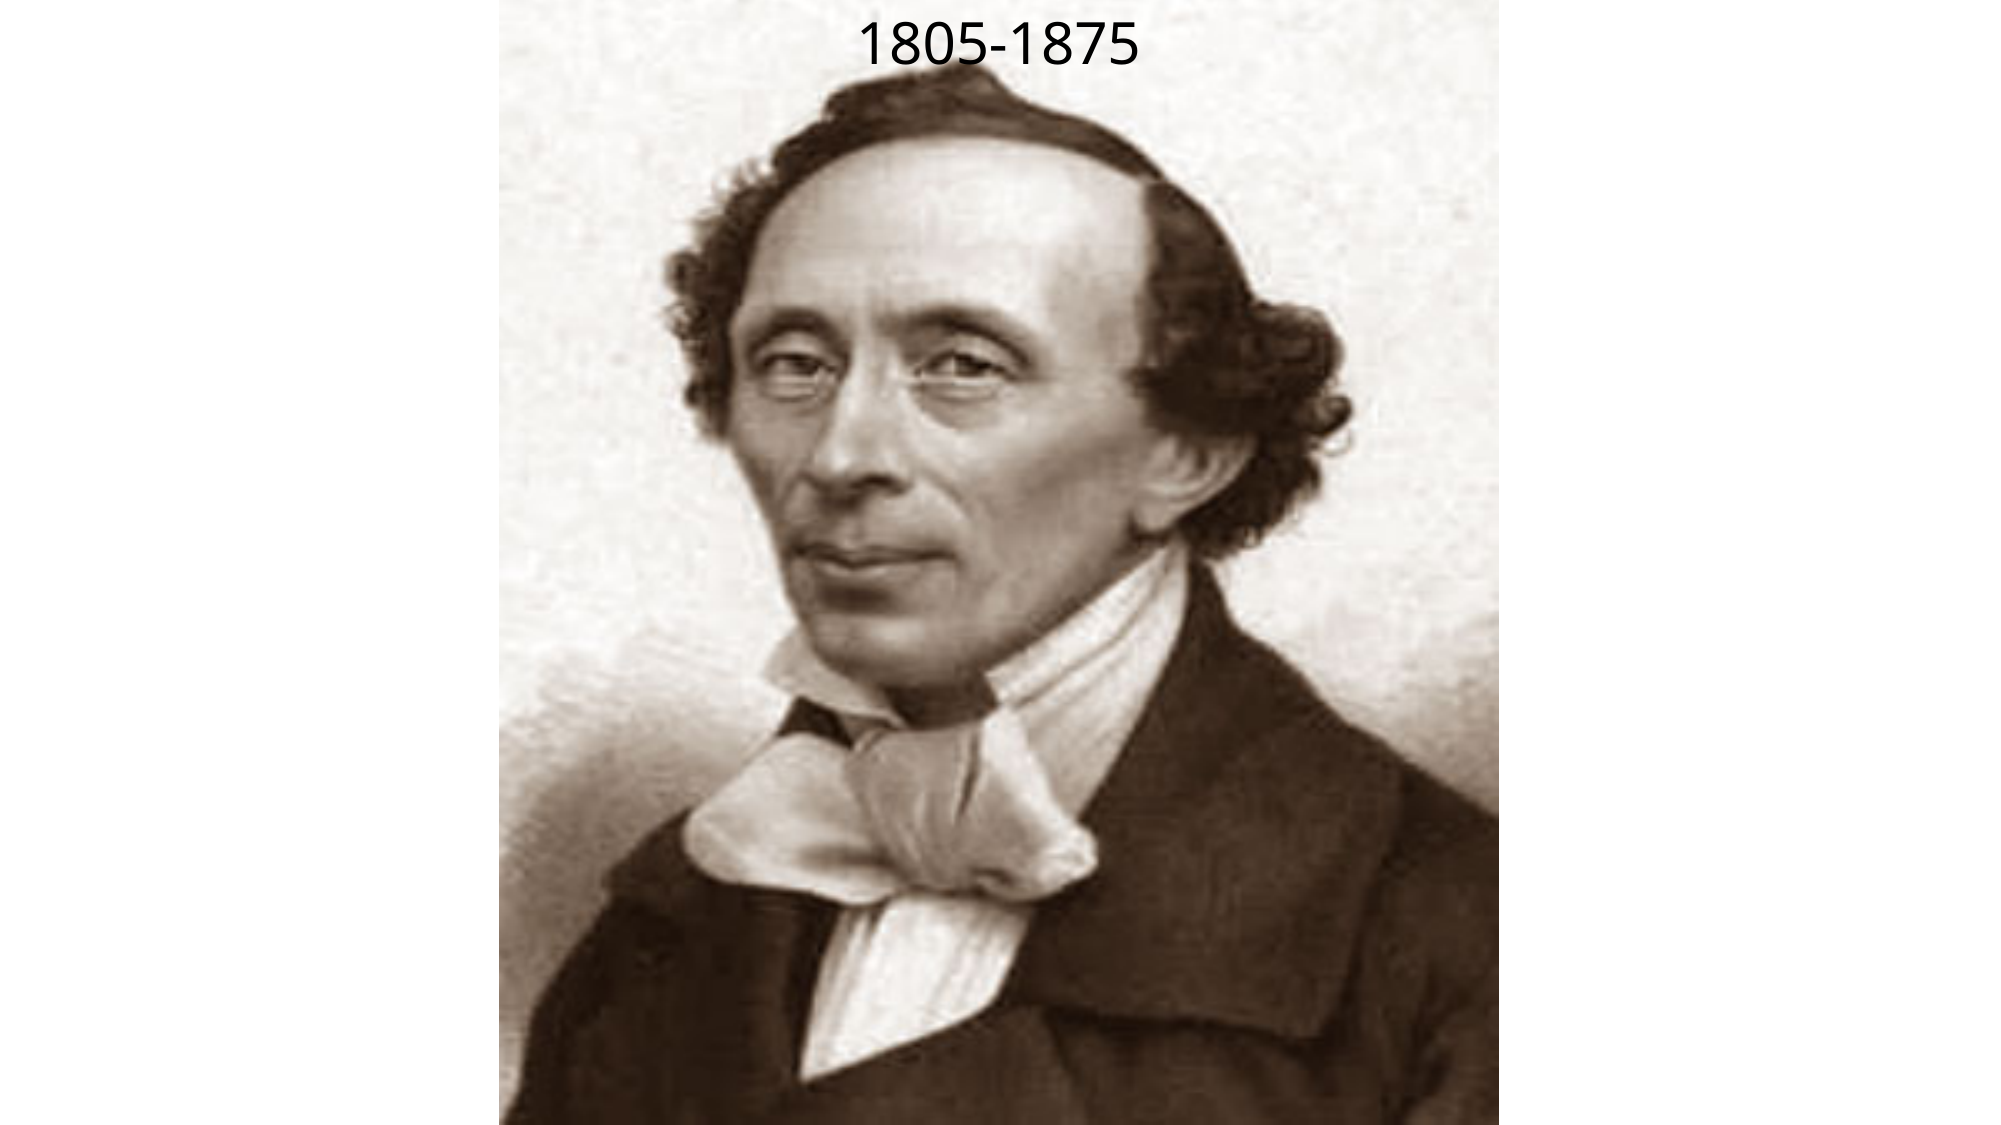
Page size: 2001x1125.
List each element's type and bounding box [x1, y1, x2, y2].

picture [499, 0, 1499, 1125]
